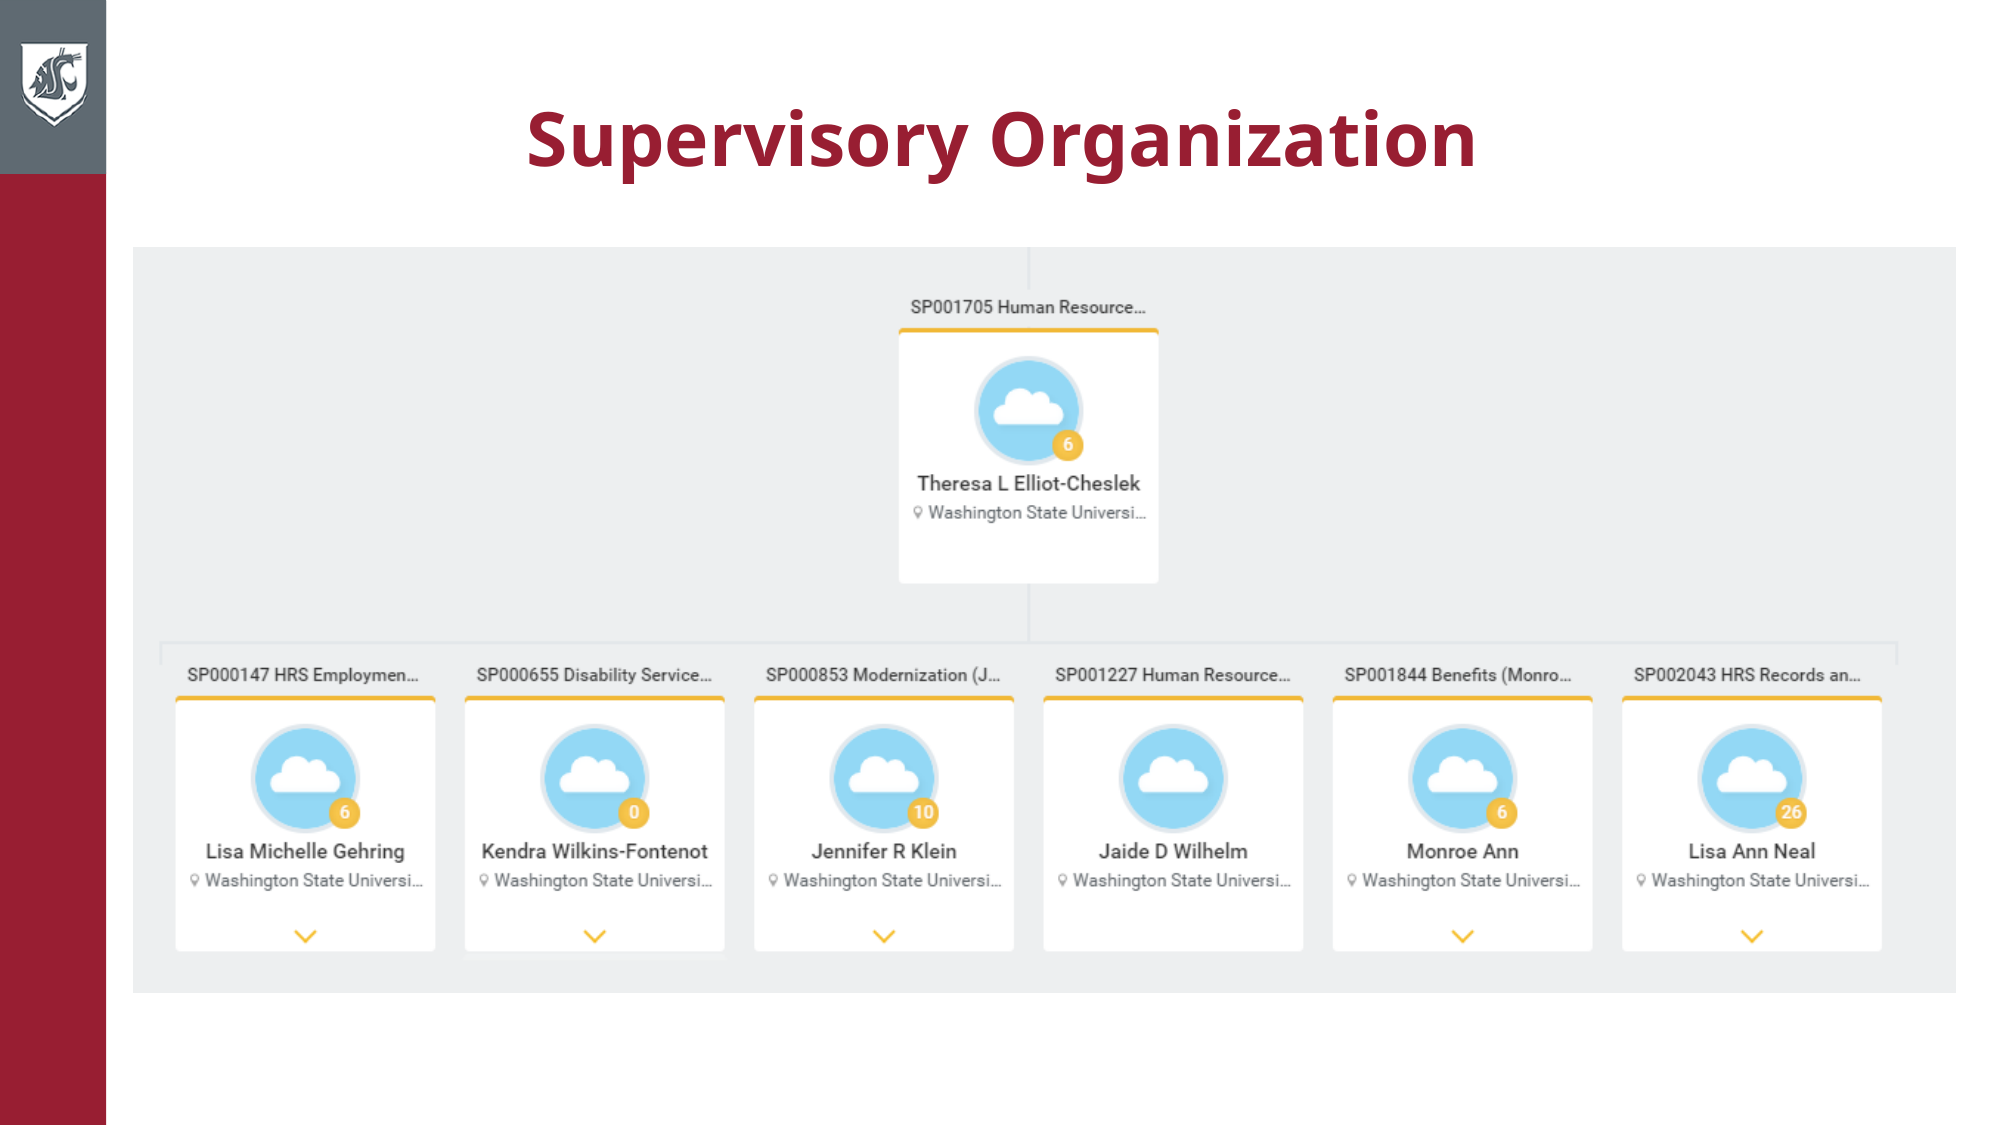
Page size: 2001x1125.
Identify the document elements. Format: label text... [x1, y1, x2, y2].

title Supervisory Organization [105, 92, 1901, 190]
picture [133, 247, 1956, 993]
picture [0, 1, 107, 174]
